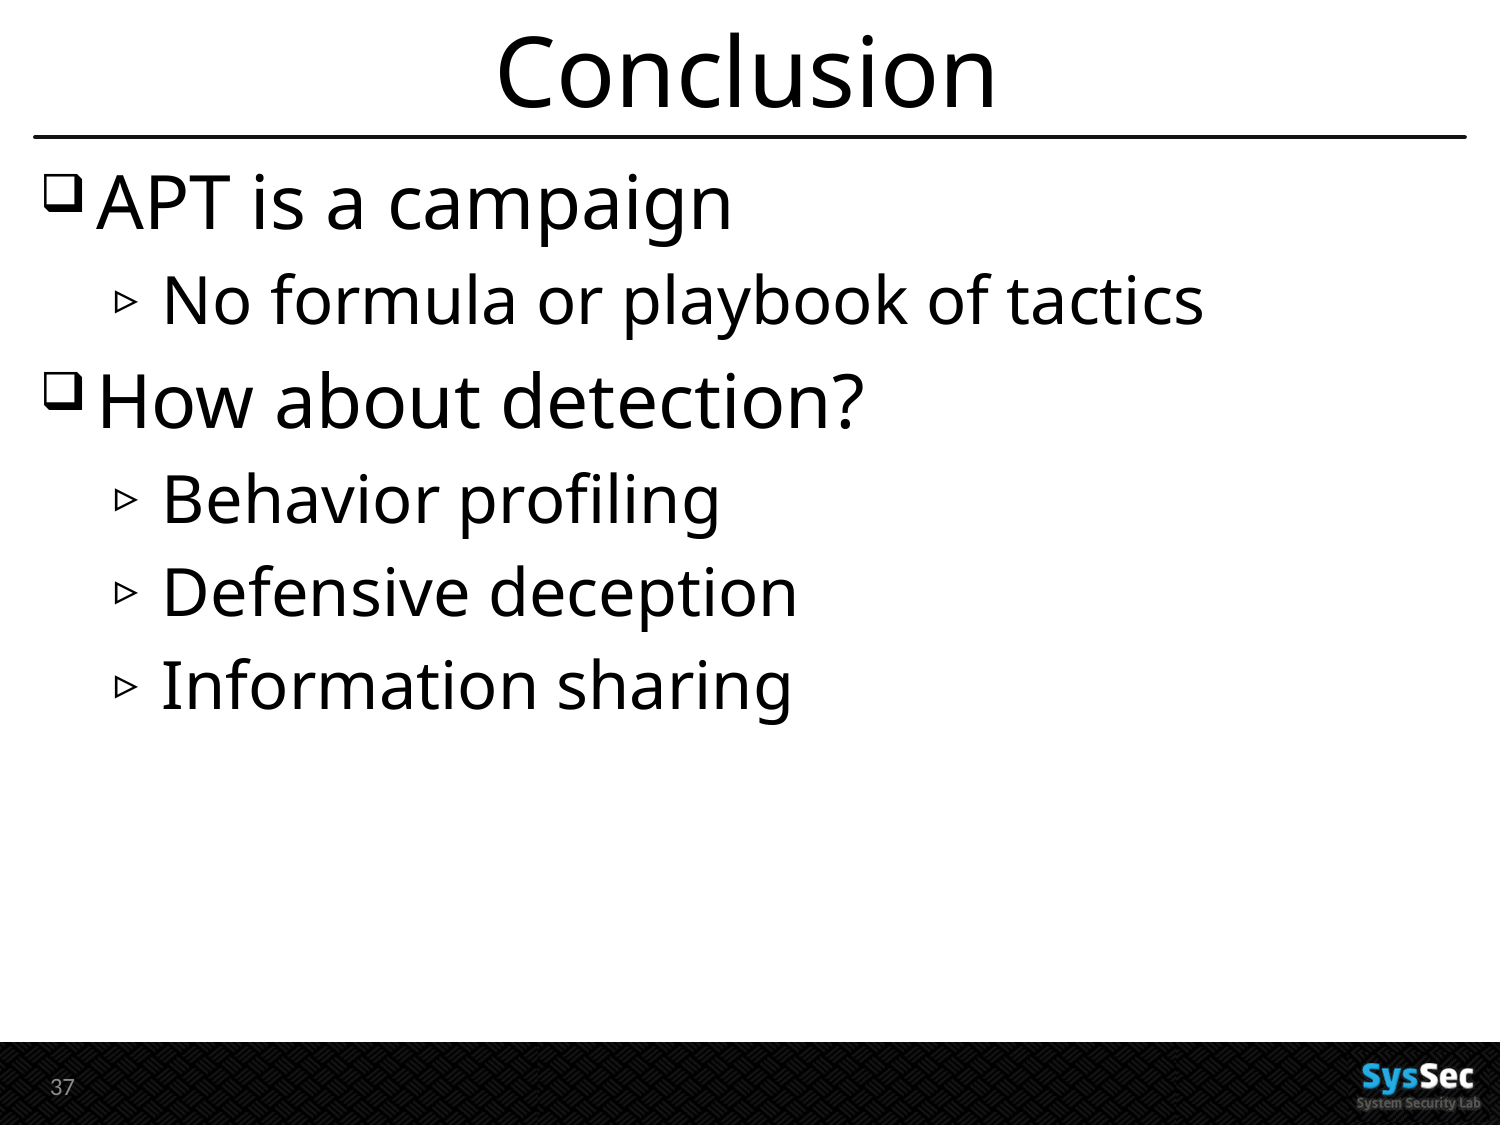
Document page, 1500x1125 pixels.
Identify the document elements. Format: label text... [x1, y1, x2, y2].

title Conclusion [24, 2, 1471, 135]
list APT is a campaign No formula or playbook of tactics How about detection? Behavior profiling Defensive deception Information sharing [24, 147, 1471, 1043]
slide_number 36 [24, 1055, 91, 1116]
